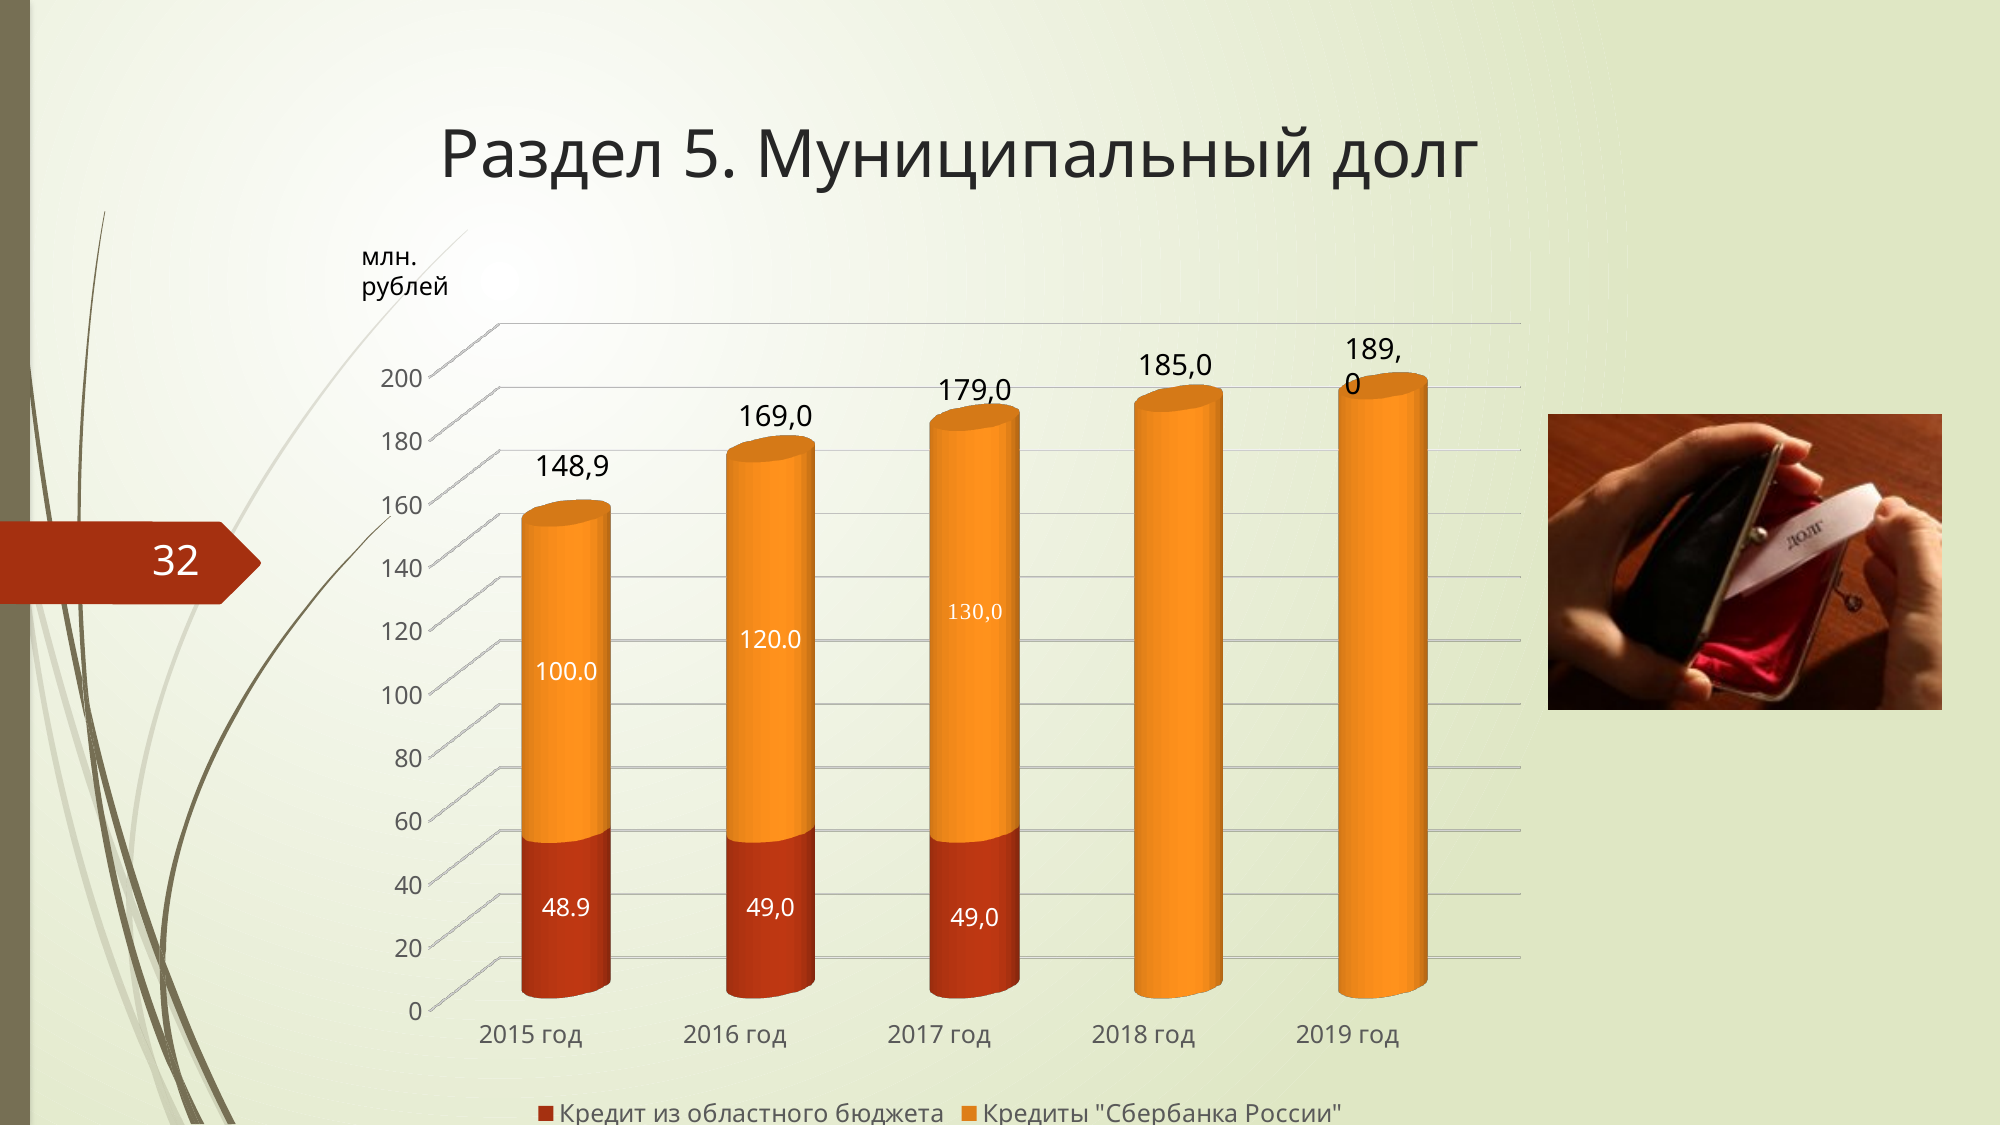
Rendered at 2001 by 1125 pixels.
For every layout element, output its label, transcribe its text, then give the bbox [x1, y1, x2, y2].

title Раздел 5. Муниципальный долг [424, 99, 1888, 203]
slide_number 32 [87, 532, 216, 592]
text_box млн. рублей [346, 232, 478, 307]
chart [332, 308, 1549, 1125]
picture [1549, 414, 1942, 710]
